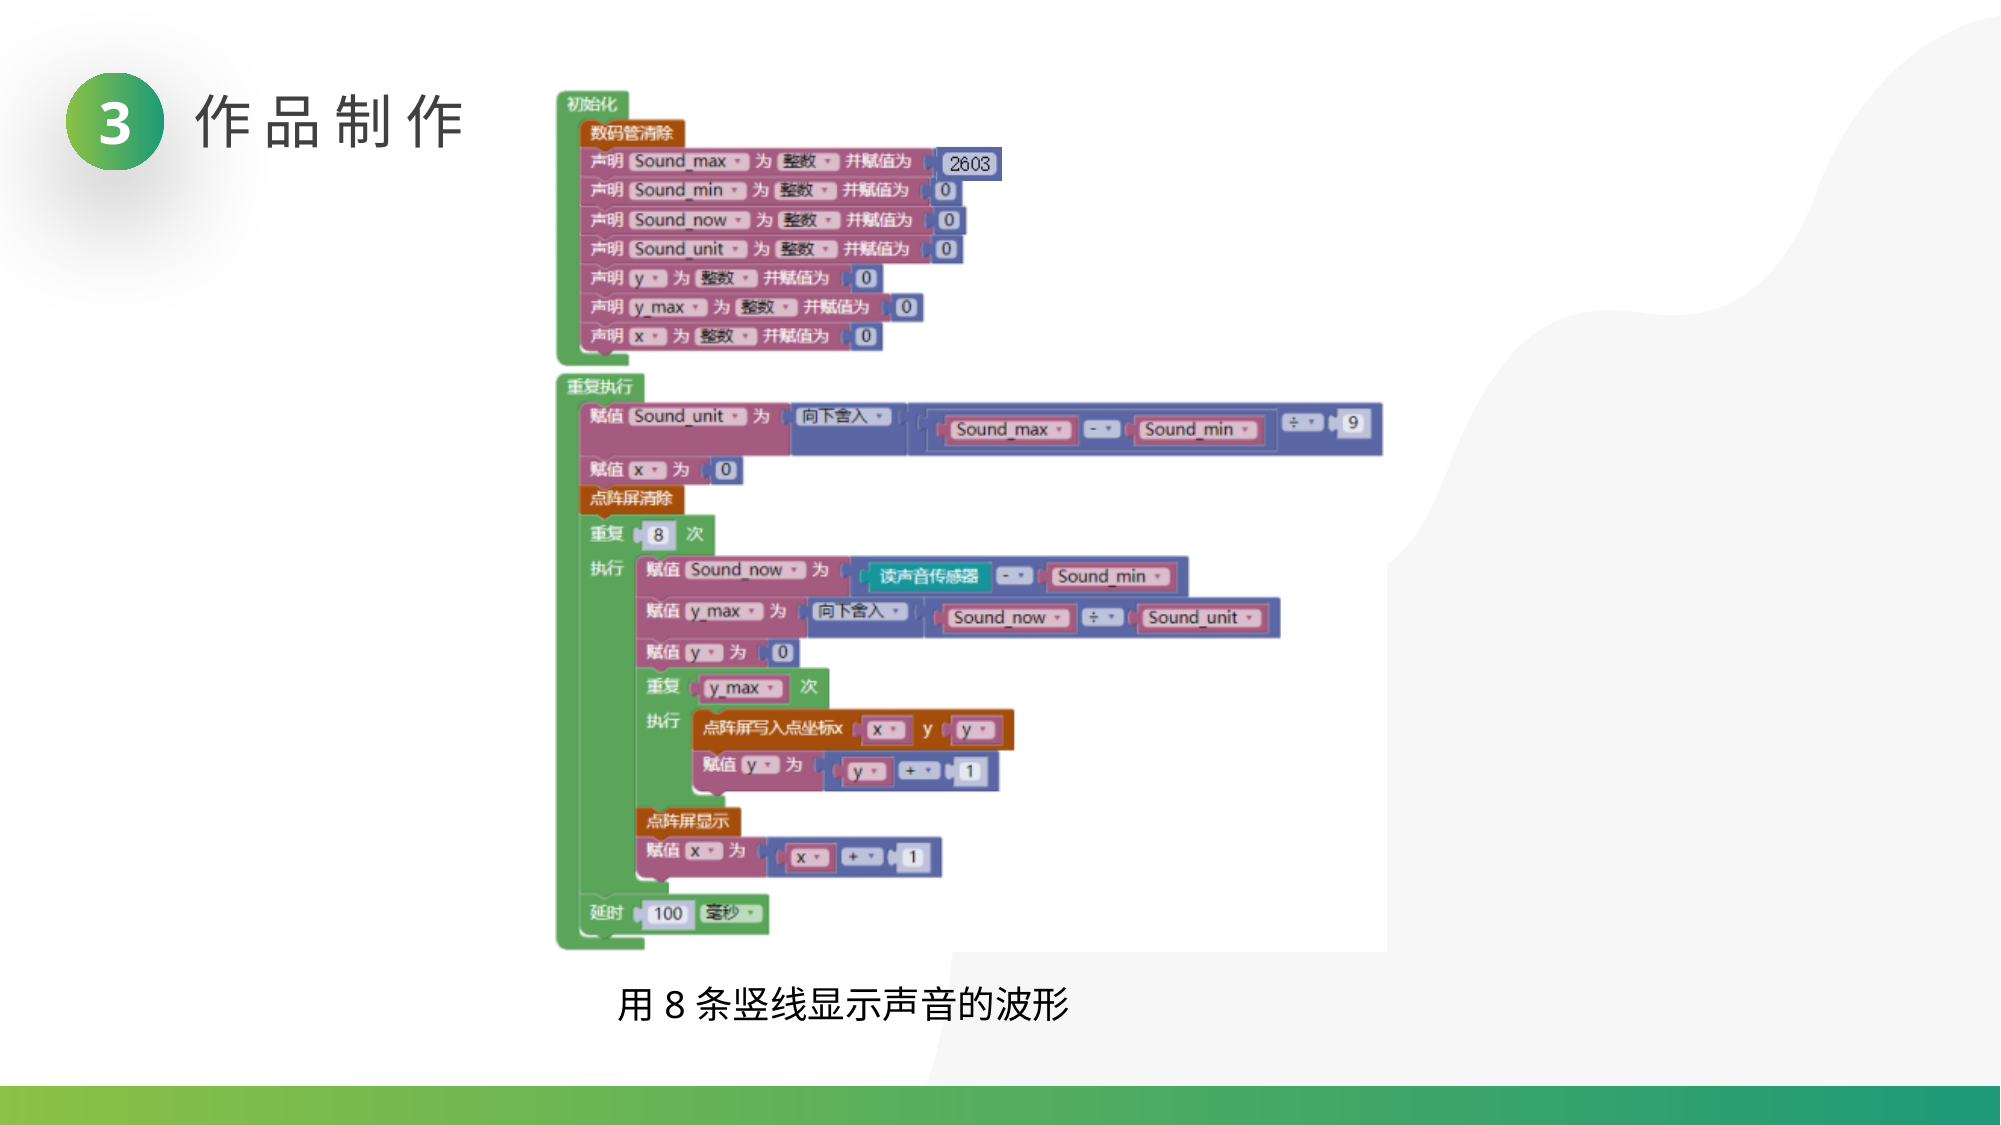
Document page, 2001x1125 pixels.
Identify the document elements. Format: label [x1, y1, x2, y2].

picture [551, 88, 1387, 952]
text_box [0, 15, 2000, 1125]
